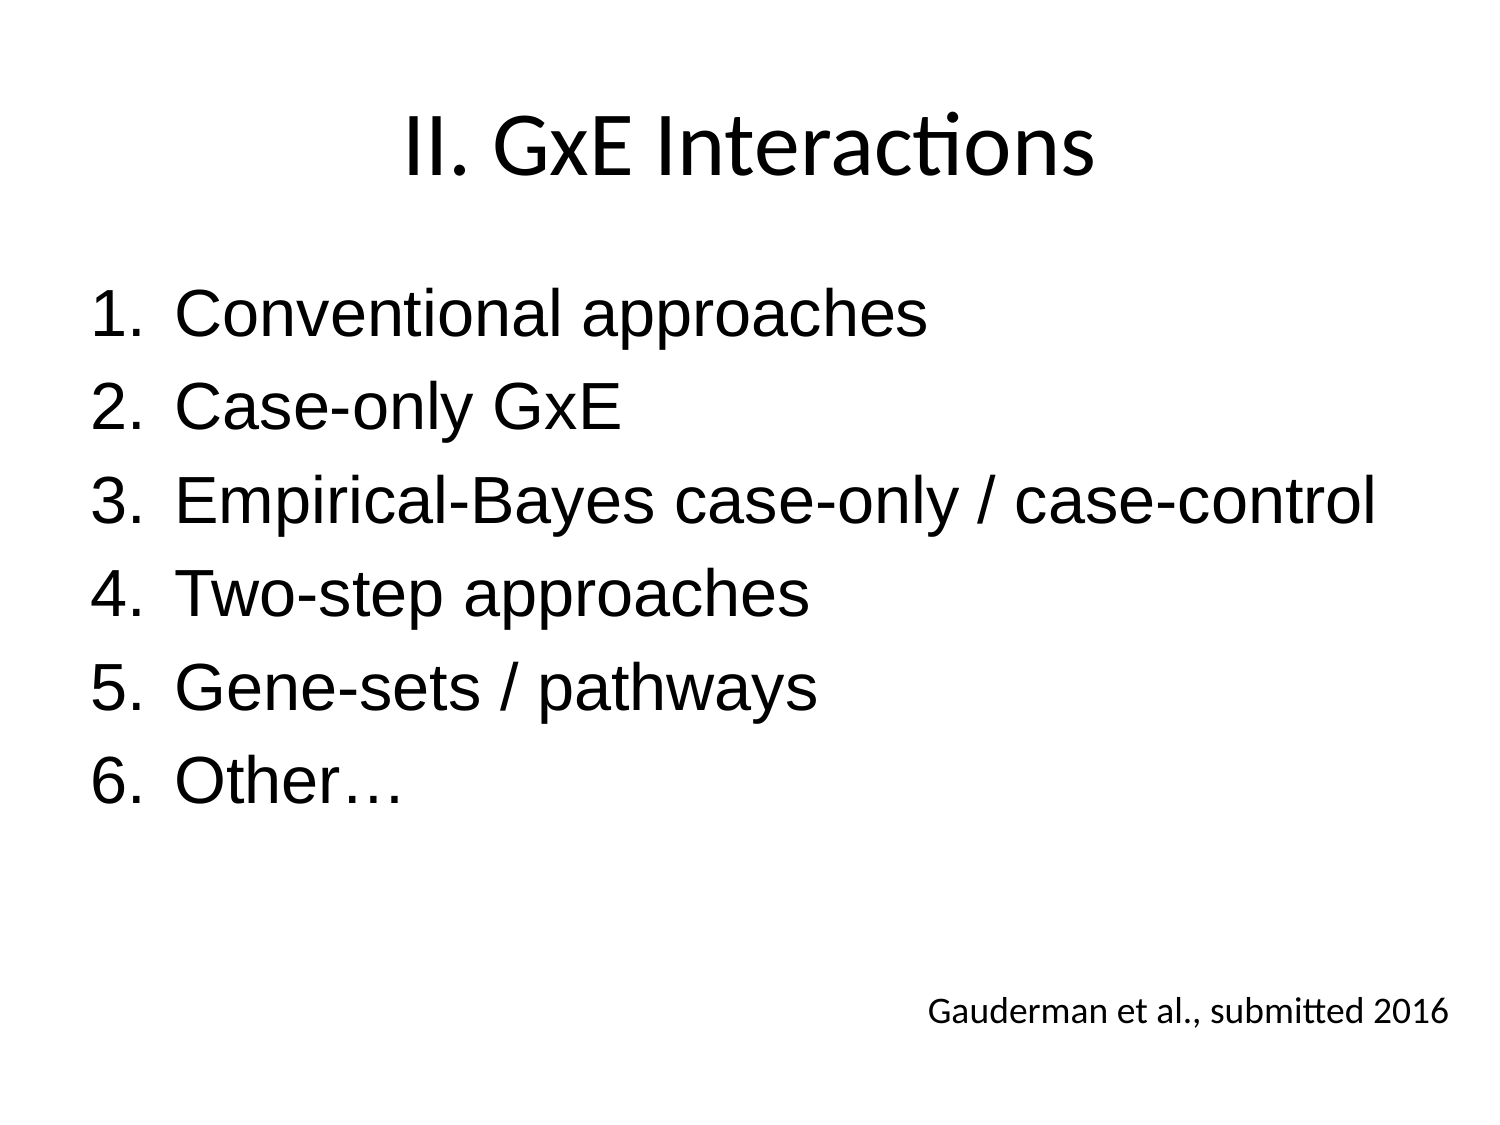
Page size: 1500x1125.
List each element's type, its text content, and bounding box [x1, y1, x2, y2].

list Conventional approaches Case-only GxE Empirical-Bayes case-only / case-control Two-step approaches Gene-sets / pathways Other… [75, 262, 1425, 1005]
title II. GxE Interactions [75, 45, 1425, 233]
text_box Gauderman et al., submitted 2016 [913, 979, 1465, 1039]
